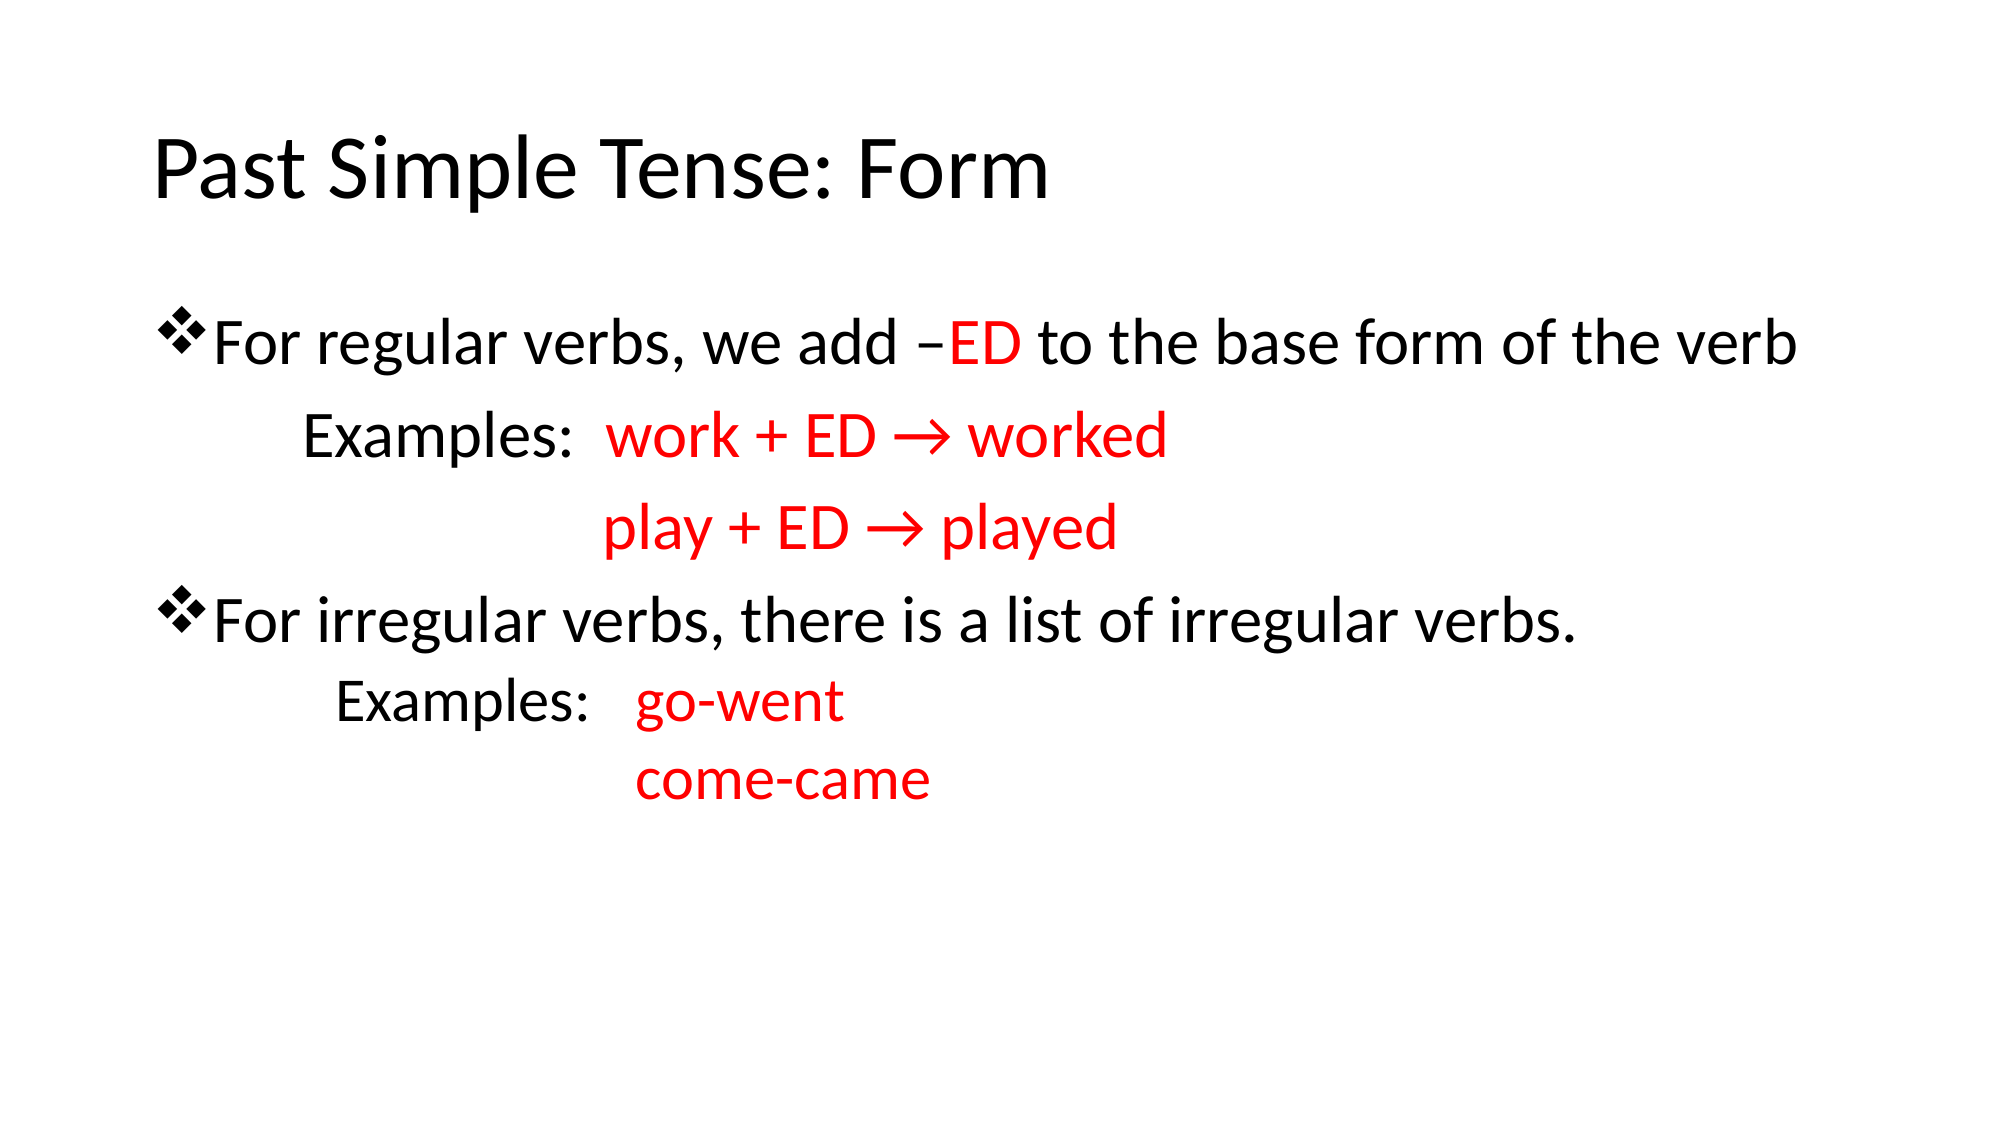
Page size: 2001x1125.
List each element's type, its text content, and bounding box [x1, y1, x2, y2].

title Past Simple Tense: Form [137, 59, 1863, 278]
list For regular verbs, we add –ED to the base form of the verb Examples: work + ED → worked play + ED → played For irregular verbs, there is a list of irregular verbs. Examples: go-went come-came [137, 299, 1863, 1014]
